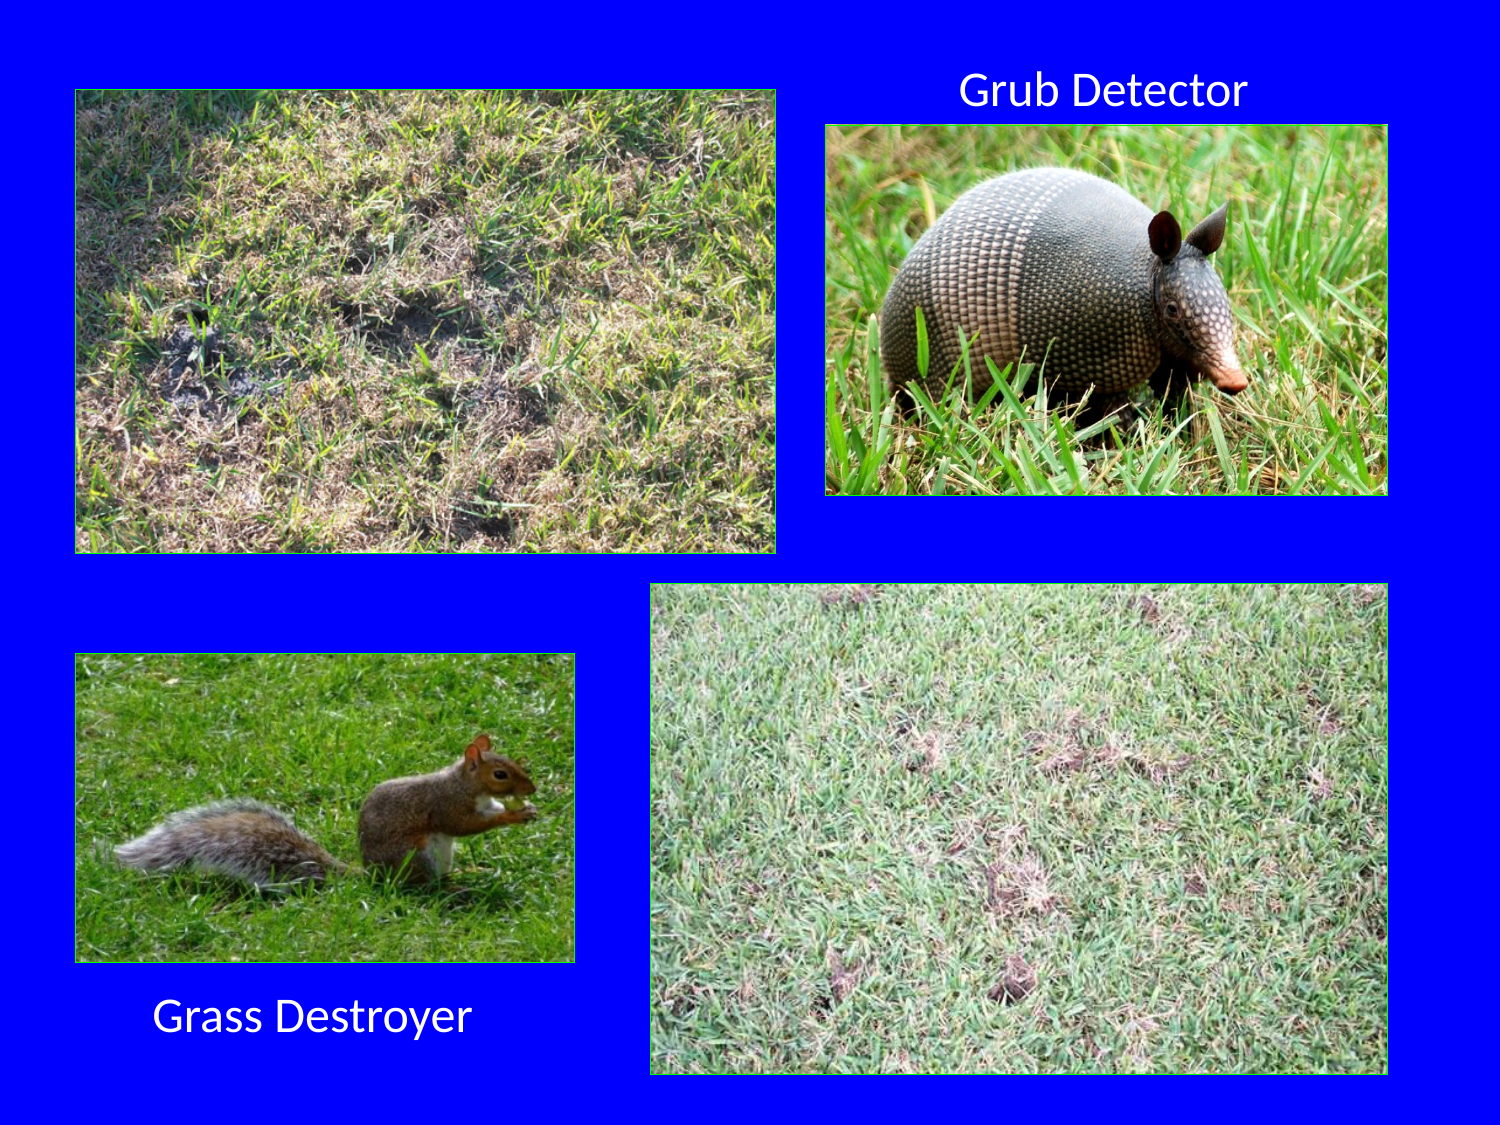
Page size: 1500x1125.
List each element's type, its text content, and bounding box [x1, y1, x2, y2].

picture [74, 89, 776, 555]
picture [649, 583, 1388, 1076]
text_box Grass Destroyer [137, 974, 538, 1050]
picture [74, 653, 575, 963]
picture [824, 124, 1388, 496]
text_box Grub Detector [943, 49, 1269, 123]
